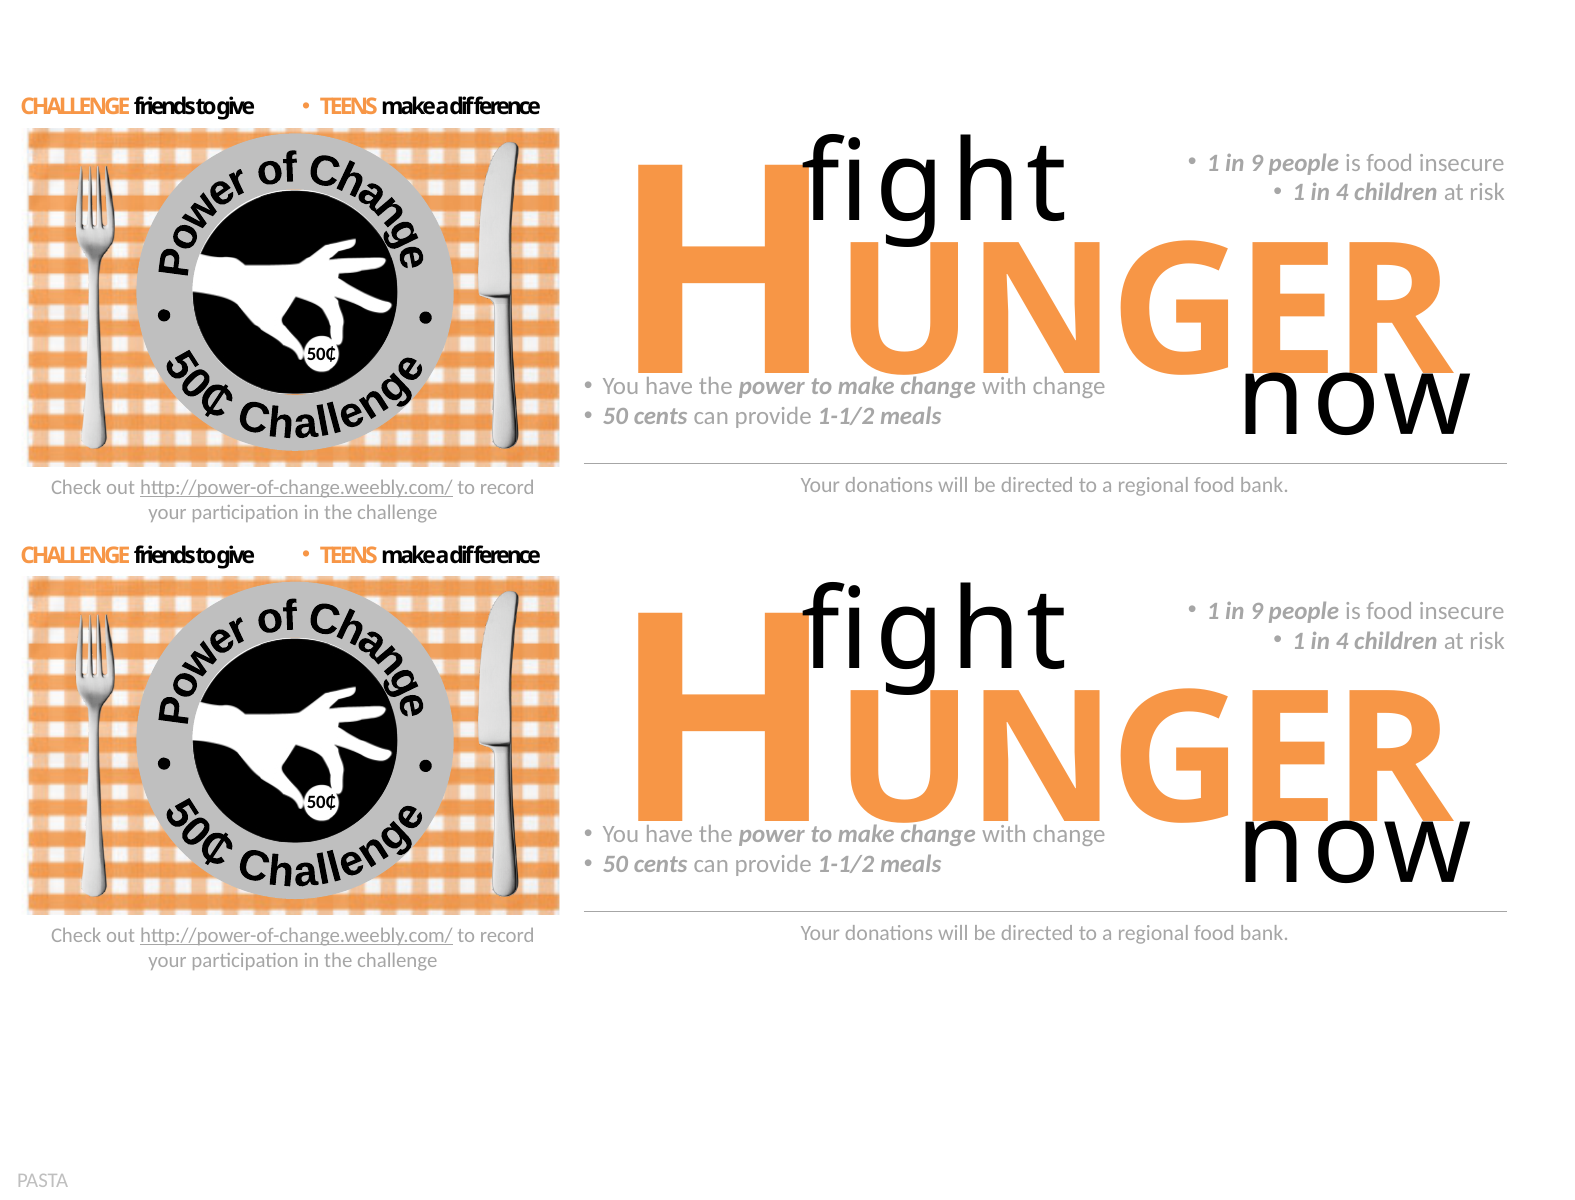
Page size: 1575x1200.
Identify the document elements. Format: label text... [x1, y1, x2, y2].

text_box fight [787, 100, 1160, 251]
text_box HUNGER [597, 74, 1470, 440]
text_box Your donations will be directed to a regional food bank. [626, 464, 1534, 505]
text_box now [1221, 314, 1552, 465]
text_box You have the power to make change with change 50 cents can provide 1-1/2 meals [626, 810, 1121, 886]
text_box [5, 532, 626, 980]
text_box HUNGER [626, 522, 1470, 888]
text_box You have the power to make change with change 50 cents can provide 1-1/2 meals [626, 362, 1121, 437]
text_box 1 in 9 people is food insecure 1 in 4 children at risk [1089, 586, 1520, 662]
text_box now [1221, 762, 1552, 913]
text_box 1 in 9 people is food insecure 1 in 4 children at risk [1089, 138, 1520, 214]
text_box Your donations will be directed to a regional food bank. [626, 912, 1534, 953]
text_box fight [787, 548, 1160, 699]
text_box PASTA [2, 1159, 84, 1200]
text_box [5, 84, 626, 532]
